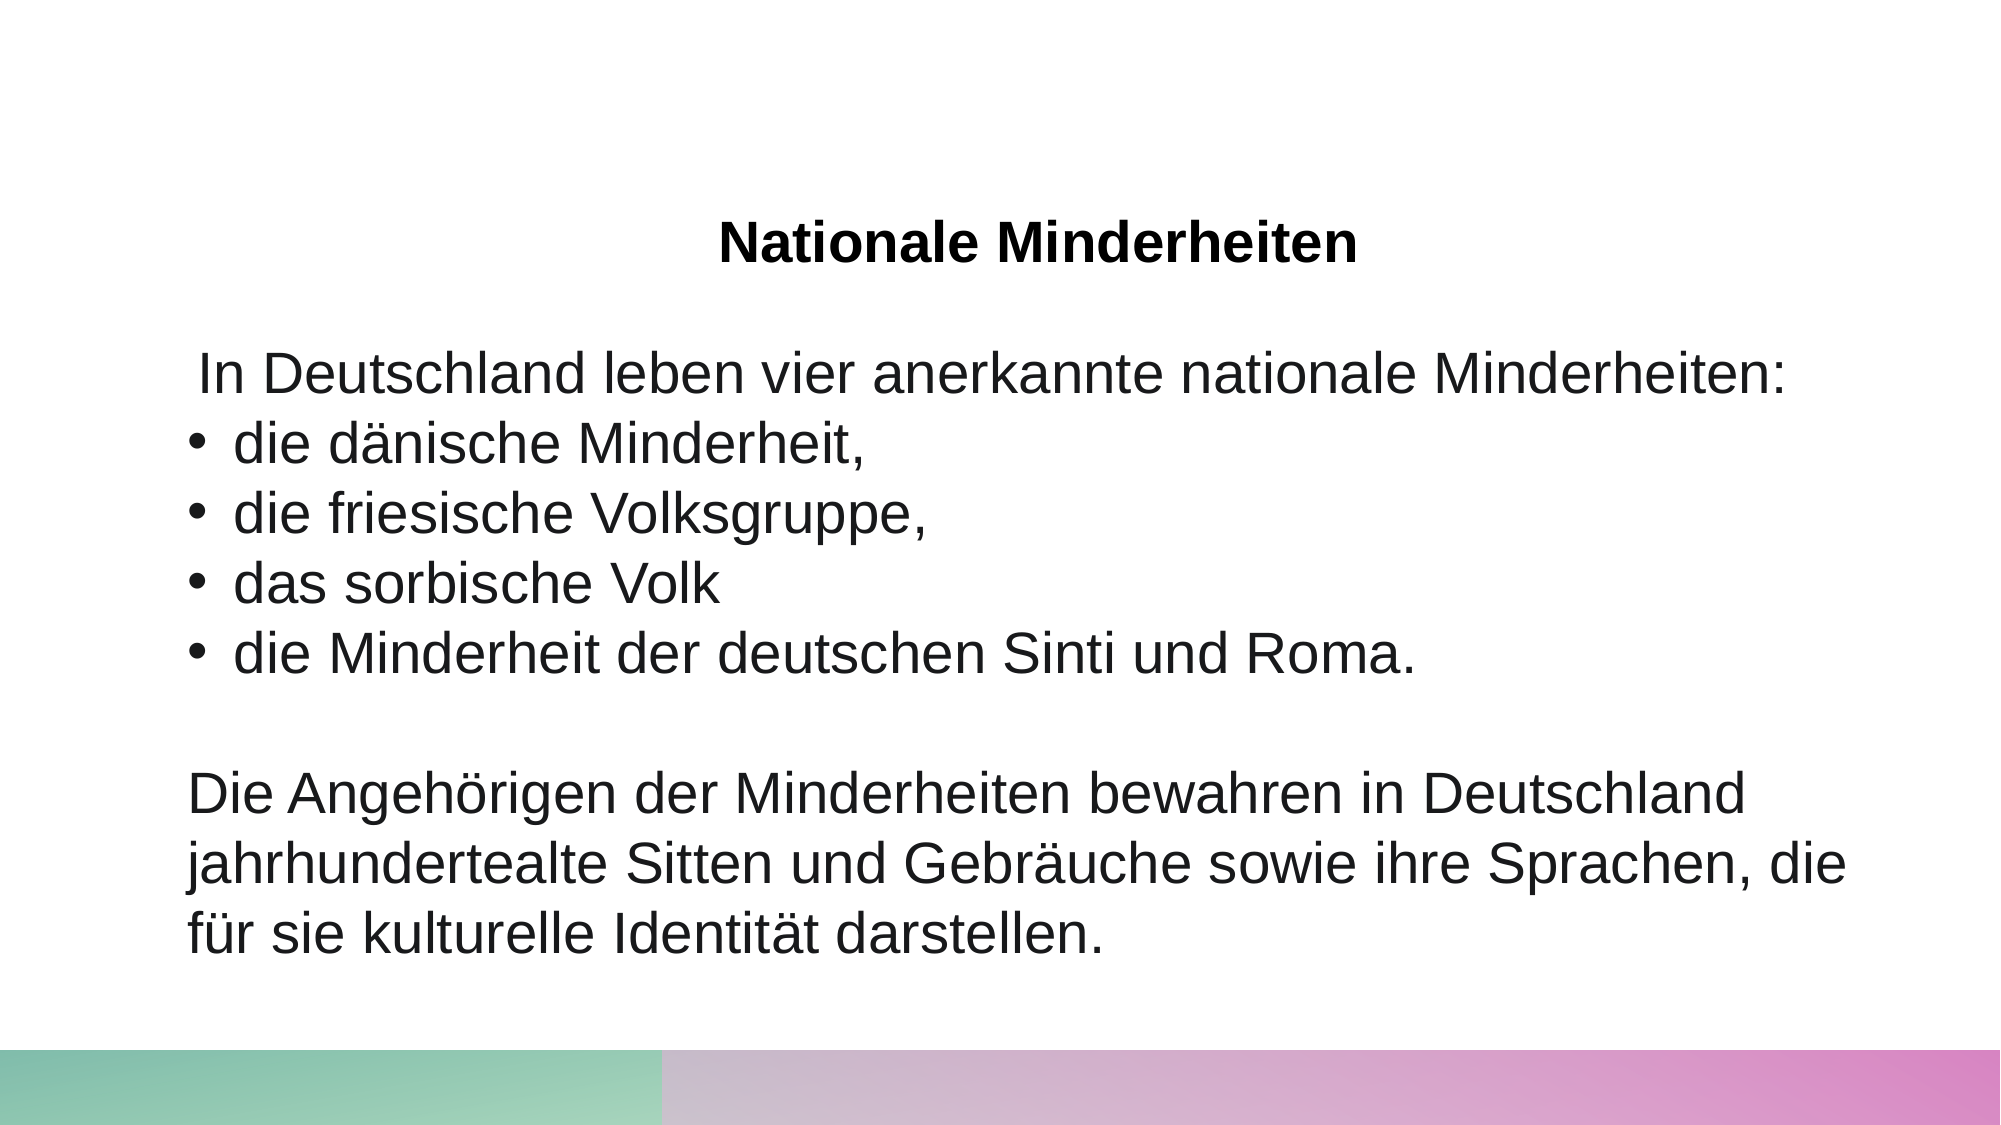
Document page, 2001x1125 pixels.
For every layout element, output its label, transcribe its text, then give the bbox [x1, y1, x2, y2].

text_box Nationale Minderheiten [703, 196, 1420, 282]
text_box In Deutschland leben vier anerkannte nationale Minderheiten: die dänische Minderheit, die friesische Volksgruppe, das sorbische Volk die Minderheit der deutschen Sinti und Roma. Die Angehörigen der Minderheiten bewahren in Deutschland jahrhundertealte Sitten und Gebräuche sowie ihre Sprachen, die für sie kulturelle Identität darstellen. [172, 327, 1900, 973]
